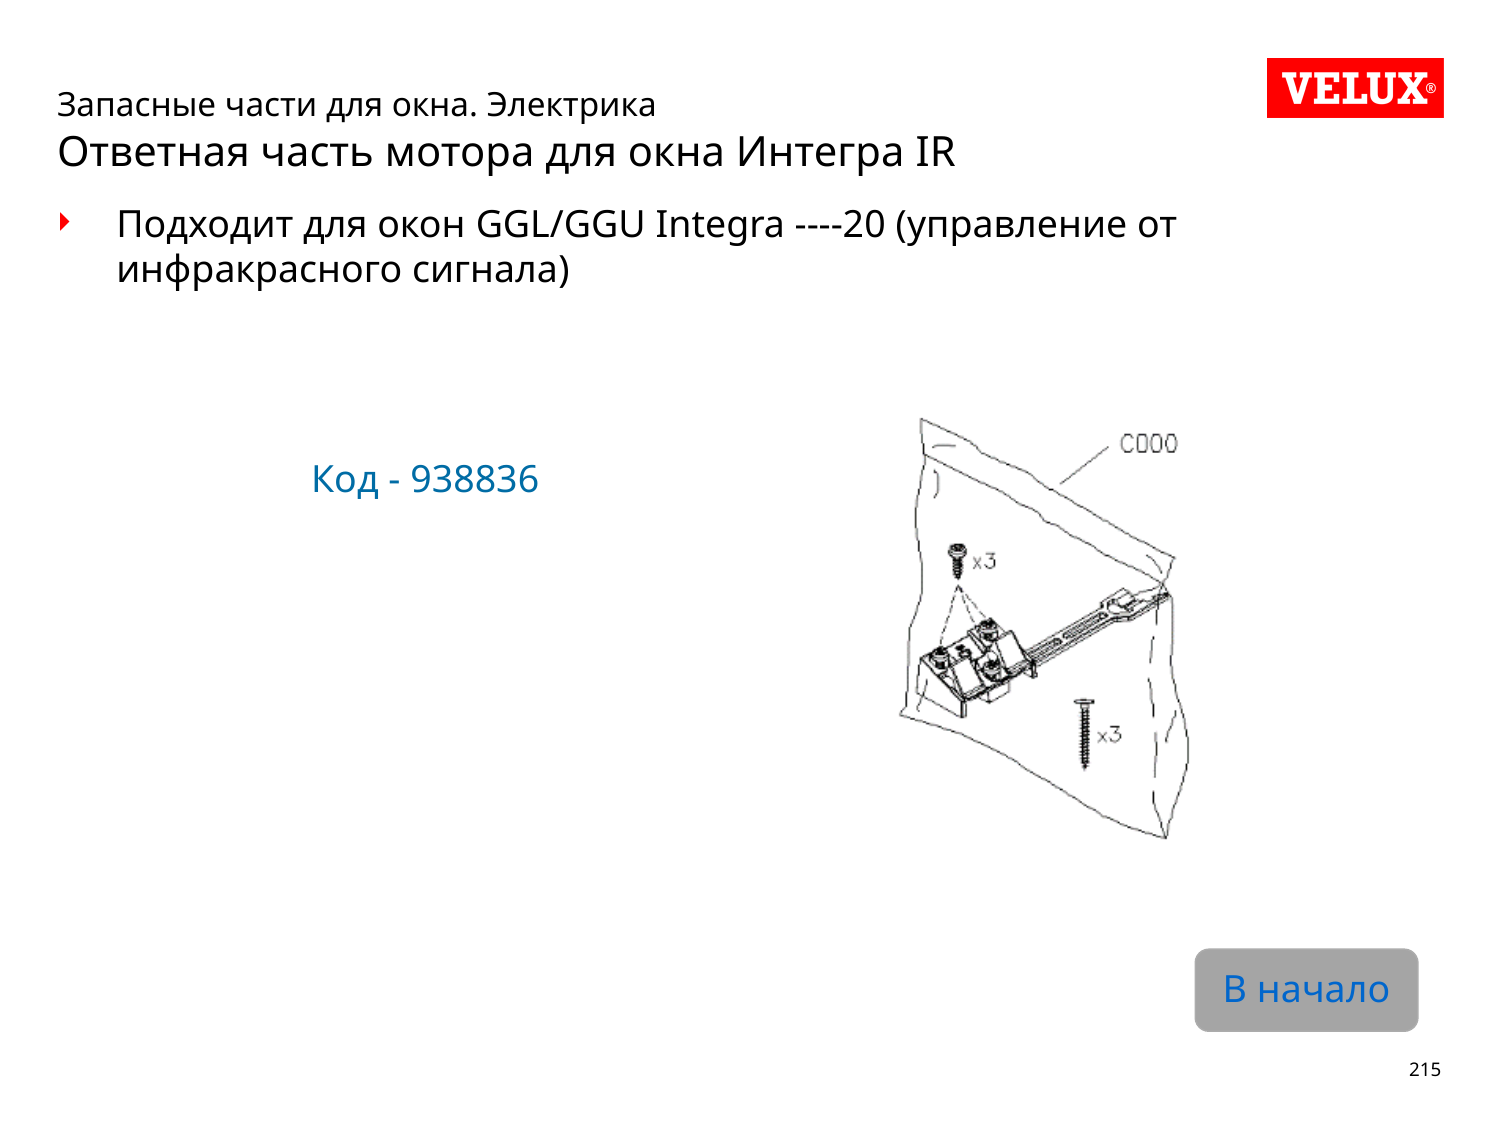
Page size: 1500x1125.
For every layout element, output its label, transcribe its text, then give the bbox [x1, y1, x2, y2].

picture [890, 398, 1208, 844]
slide_number 215 [1392, 1057, 1442, 1095]
title Запасные части для окна. Электрика Ответная часть мотора для окна Интегра IR [56, 27, 1211, 182]
list Подходит для окон GGL/GGU Integra ----20 (управление от инфракрасного сигнала) Код - 938836 [56, 199, 1442, 1038]
picture [1267, 58, 1444, 118]
text_box В начало [1195, 949, 1418, 1032]
